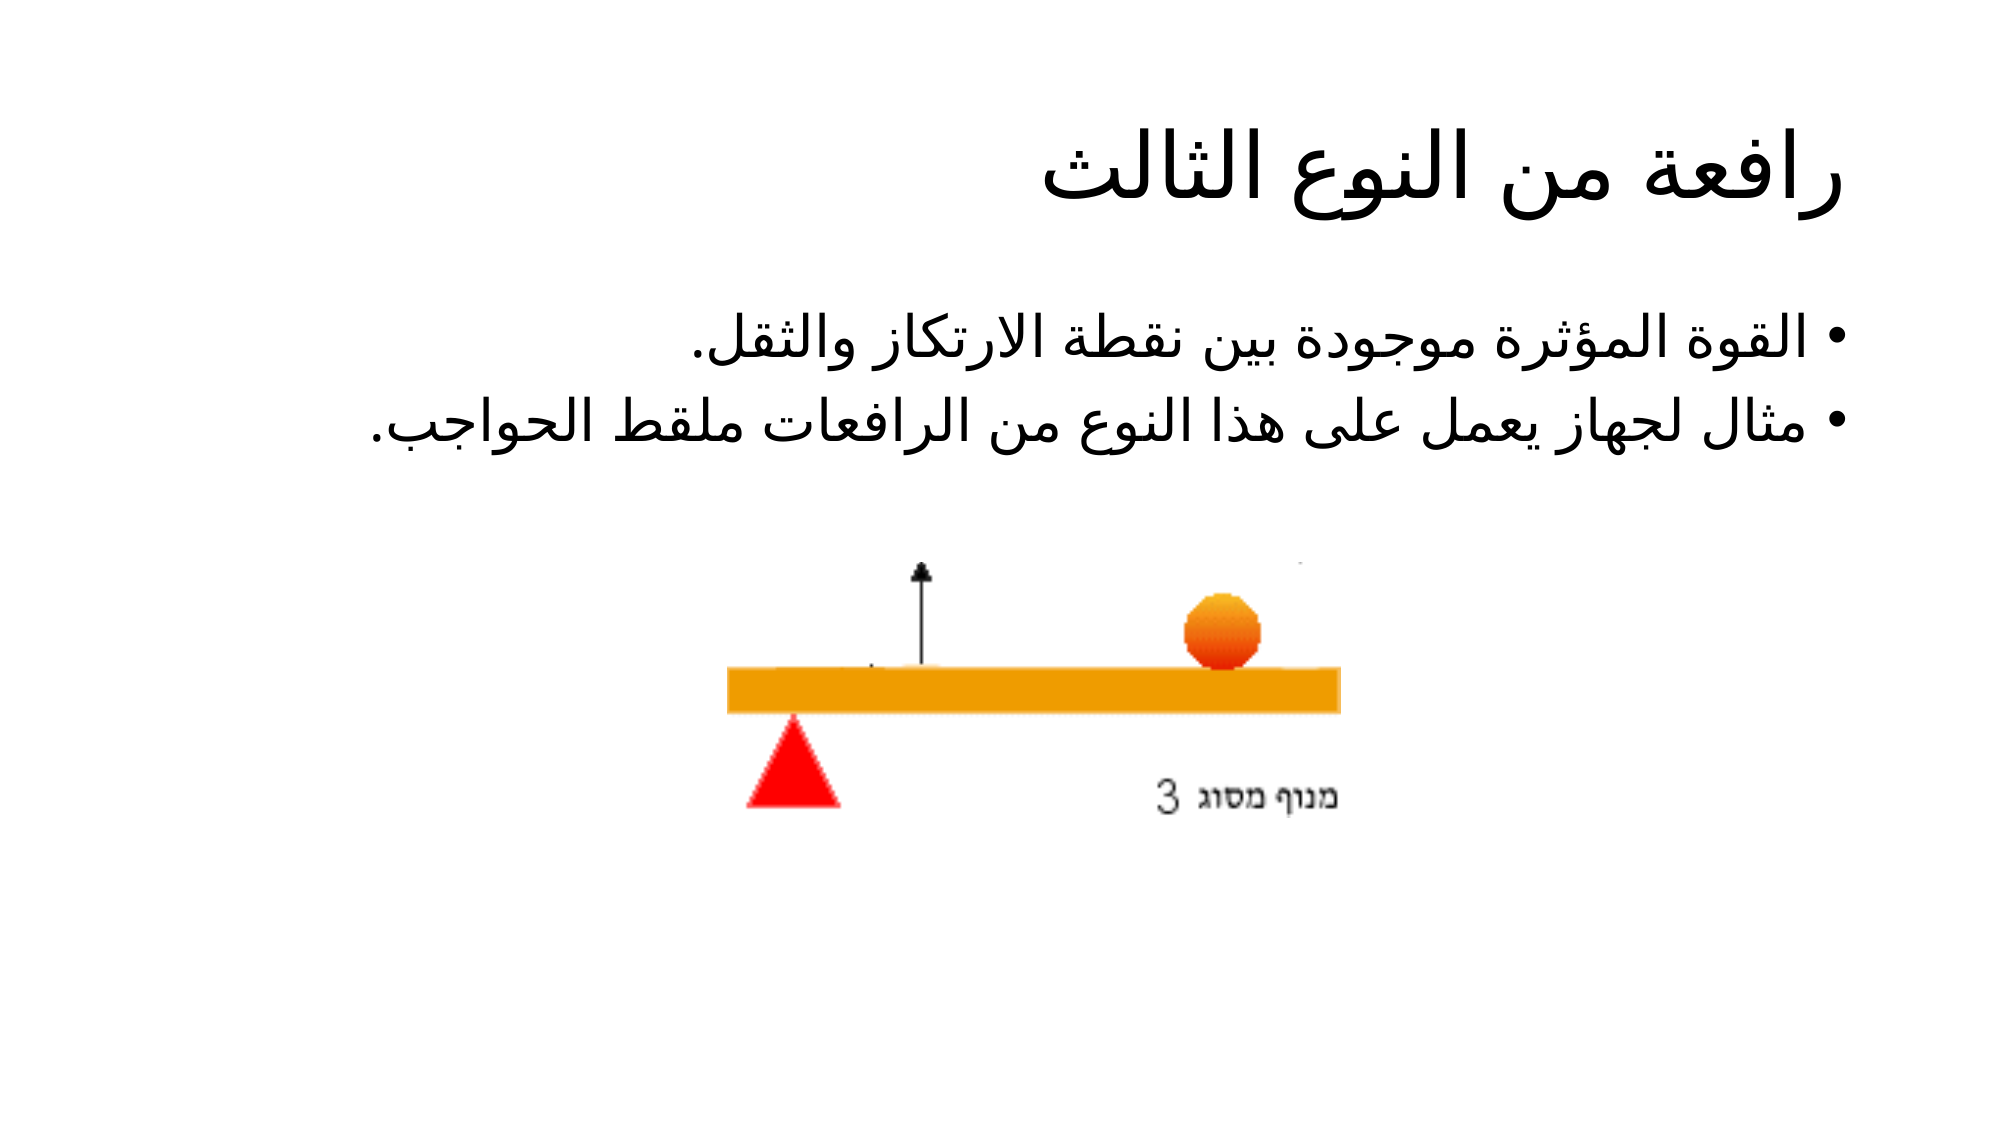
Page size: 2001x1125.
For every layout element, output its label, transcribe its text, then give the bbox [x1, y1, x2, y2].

list القوة المؤثرة موجودة بين نقطة الارتكاز والثقل. مثال لجهاز يعمل على هذا النوع من الرافعات ملقط الحواجب. [137, 299, 1863, 1014]
picture [727, 562, 1341, 818]
title رافعة من النوع الثالث [137, 59, 1863, 278]
